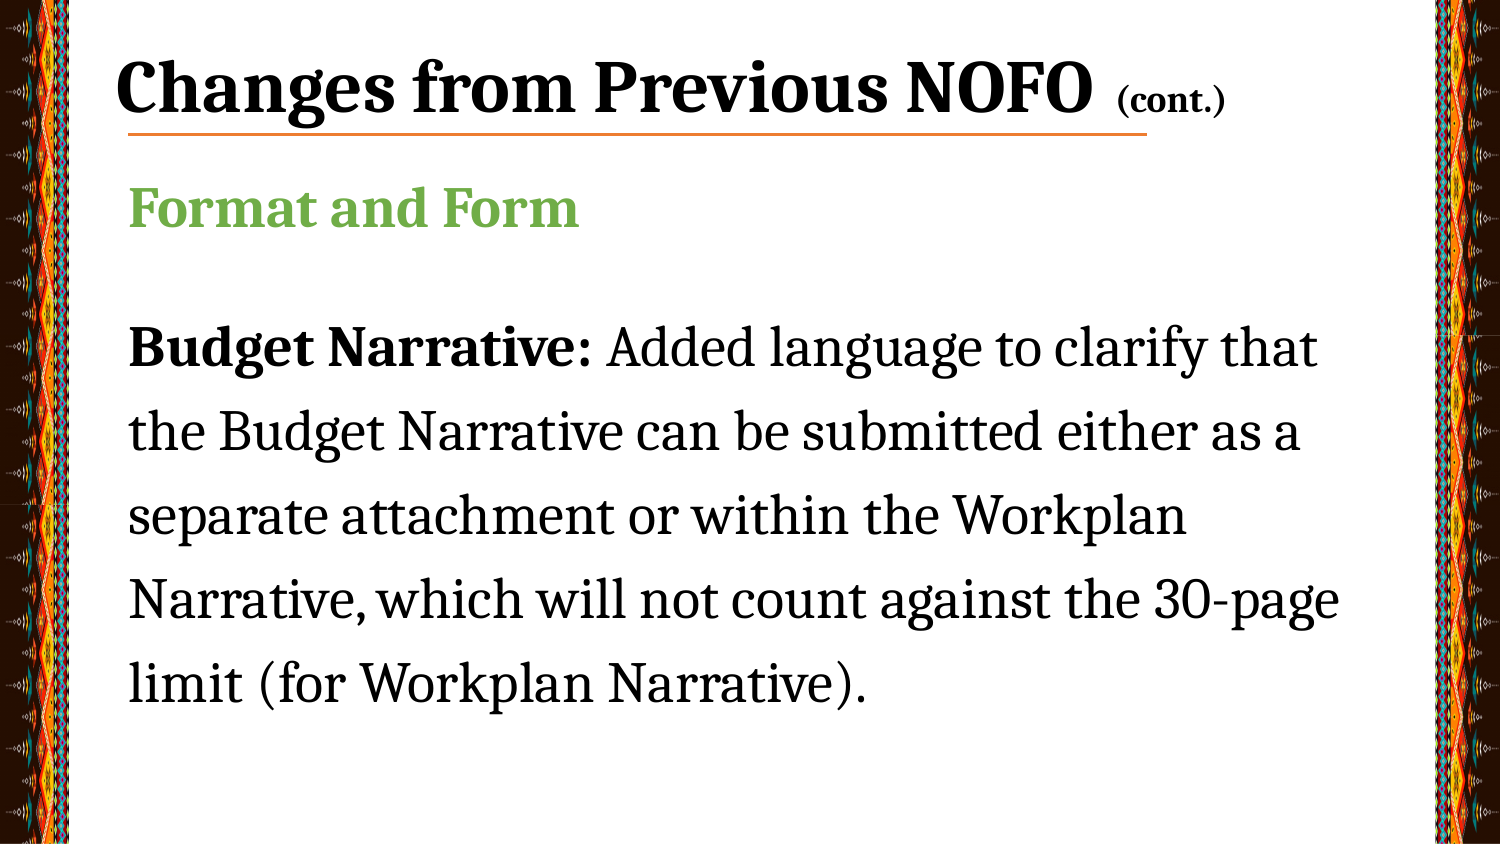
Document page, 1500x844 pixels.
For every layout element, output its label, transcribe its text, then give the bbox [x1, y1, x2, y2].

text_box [0, 0, 69, 844]
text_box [1435, 0, 1500, 844]
title Changes from Previous NOFO (cont.) [101, 3, 1296, 162]
list Format and Form Budget Narrative: Added language to clarify that the Budget Narrative can be submitted either as a separate attachment or within the Workplan Narrative, which will not count against the 30-page limit (for Workplan Narrative). [113, 147, 1386, 805]
